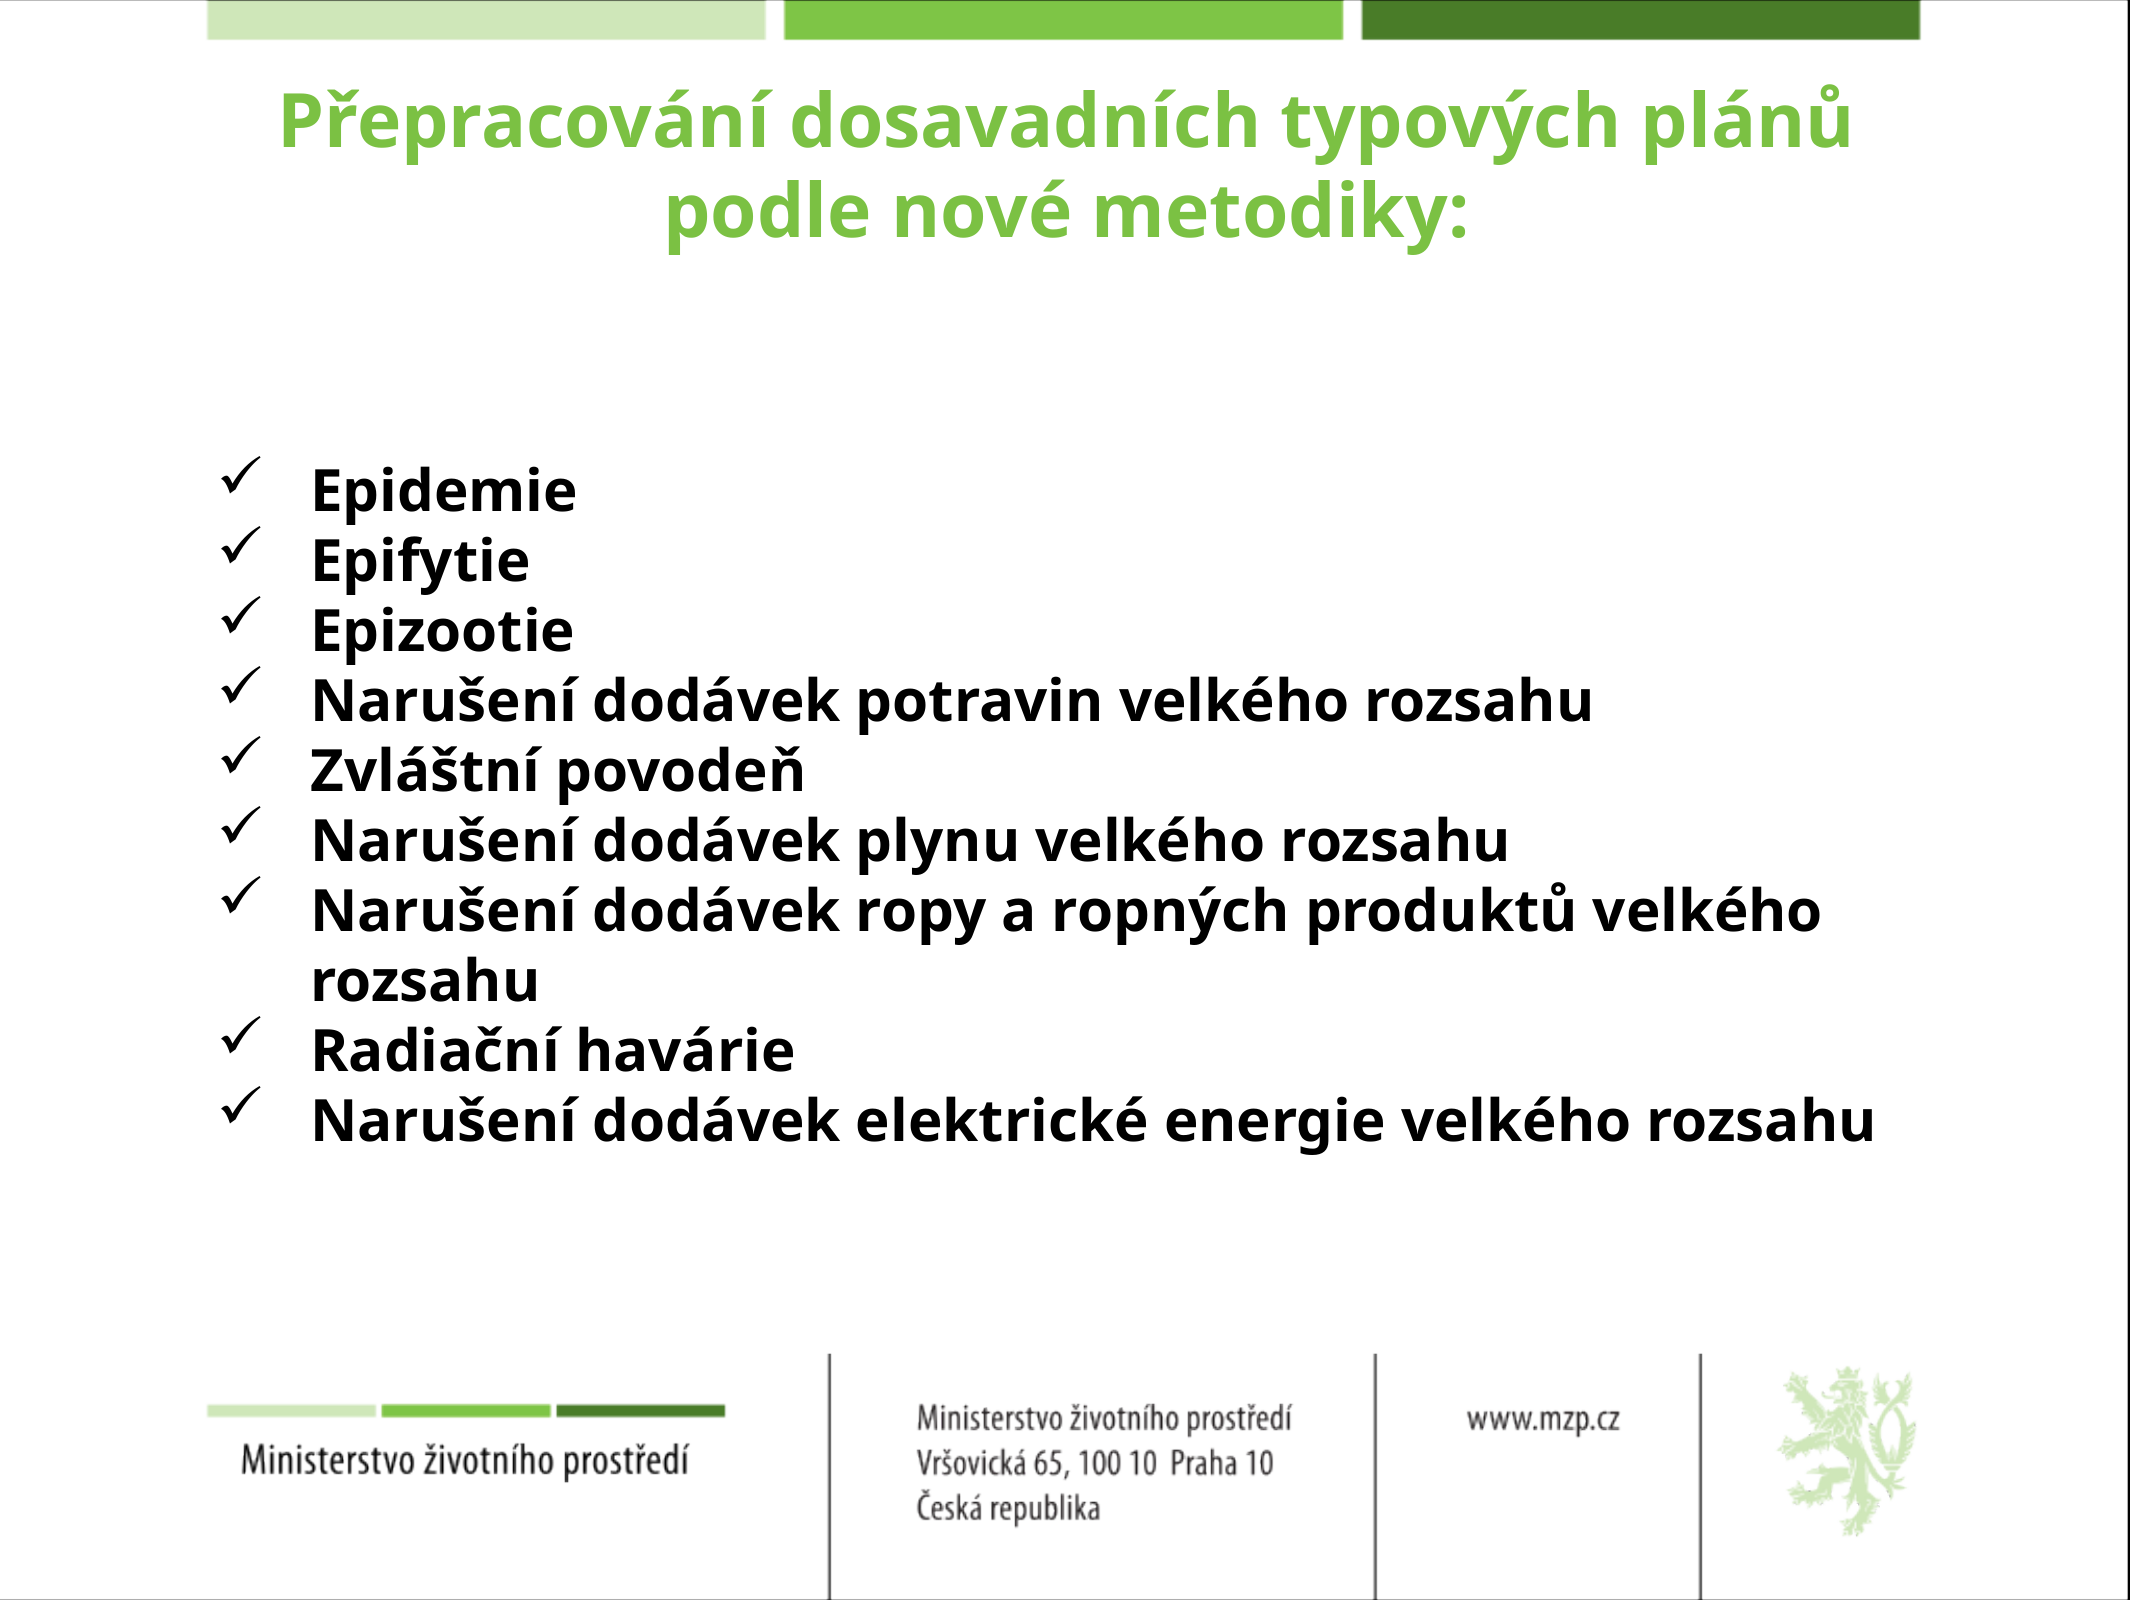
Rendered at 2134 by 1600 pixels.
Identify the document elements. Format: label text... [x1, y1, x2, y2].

list Epidemie Epifytie Epizootie Narušení dodávek potravin velkého rozsahu Zvláštní povodeň Narušení dodávek plynu velkého rozsahu Narušení dodávek ropy a ropných produktů velkého rozsahu Radiační havárie Narušení dodávek elektrické energie velkého rozsahu [208, 374, 1925, 1320]
title Přepracování dosavadních typových plánů podle nové metodiky: [208, 79, 1925, 351]
picture [0, 0, 2130, 1600]
